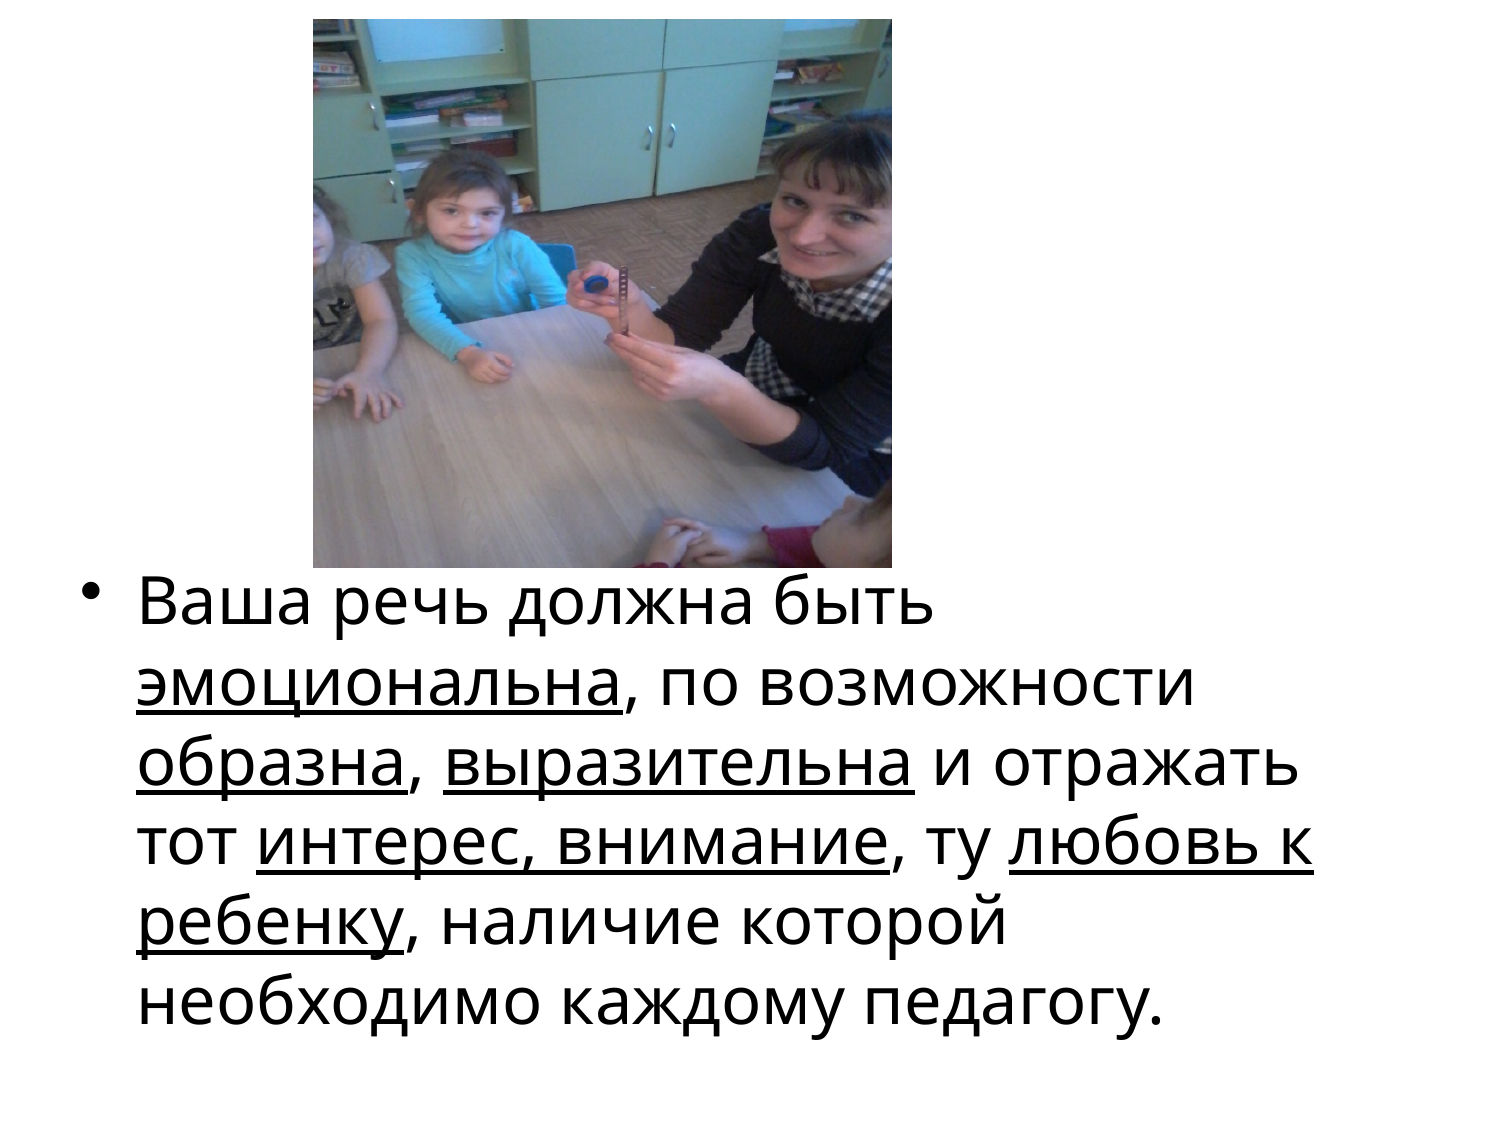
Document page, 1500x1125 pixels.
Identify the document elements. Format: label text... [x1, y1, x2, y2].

picture [312, 18, 892, 569]
list Ваша речь должна быть эмоциональна, по возможности образна, выразительна и отражать тот интерес, внимание, ту любовь к ребенку, наличие которой необходимо каждому педагогу. [64, 550, 1416, 1083]
